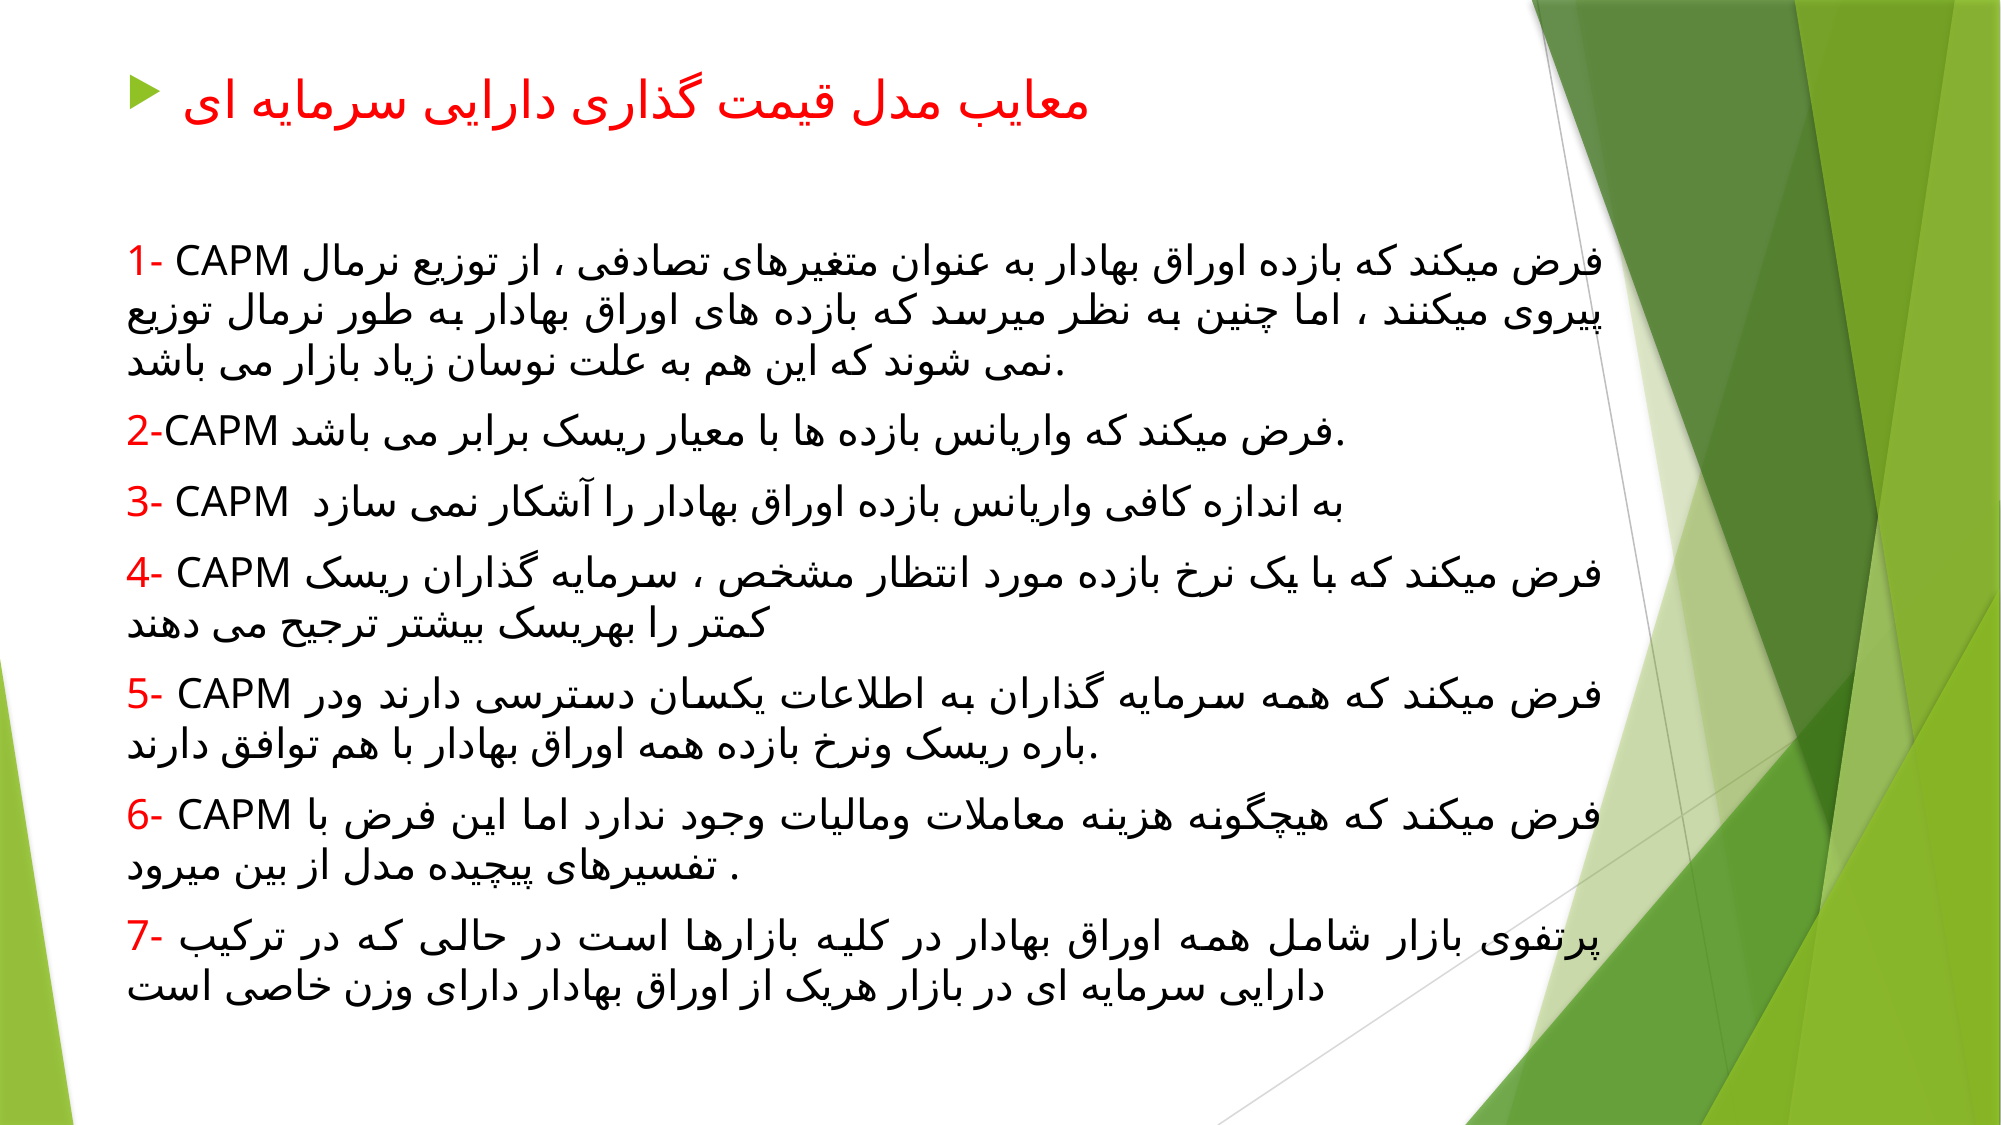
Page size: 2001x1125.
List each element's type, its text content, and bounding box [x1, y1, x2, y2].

list معایب مدل قیمت گذاری دارایی سرمایه ای 1- CAPM فرض میکند که بازده اوراق بهادار به عنوان متغیرهای تصادفی ، از توزیع نرمال پیروی میکنند ، اما چنین به نظر میرسد که بازده های اوراق بهادار به طور نرمال توزیع نمی شوند که این هم به علت نوسان زیاد بازار می باشد. 2-CAPM فرض میکند که واریانس بازده ها با معیار ریسک برابر می باشد. 3- CAPM به اندازه کافی واریانس بازده اوراق بهادار را آشکار نمی سازد 4- CAPM فرض میکند که با یک نرخ بازده مورد انتظار مشخص ، سرمایه گذاران ریسک کمتر را بهریسک بیشتر ترجیح می دهند 5- CAPM فرض میکند که همه سرمایه گذاران به اطلاعات یکسان دسترسی دارند ودر باره ریسک ونرخ بازده همه اوراق بهادار با هم توافق دارند. 6- CAPM فرض میکند که هیچگونه هزینه معاملات ومالیات وجود ندارد اما این فرض با تفسیرهای پیچیده مدل از بین میرود . 7- پرتفوی بازار شامل همه اوراق بهادار در کلیه بازارها است در حالی که در ترکیب دارایی سرمایه ای در بازار هریک از اوراق بهادار دارای وزن خاصی است [111, 59, 1621, 1074]
